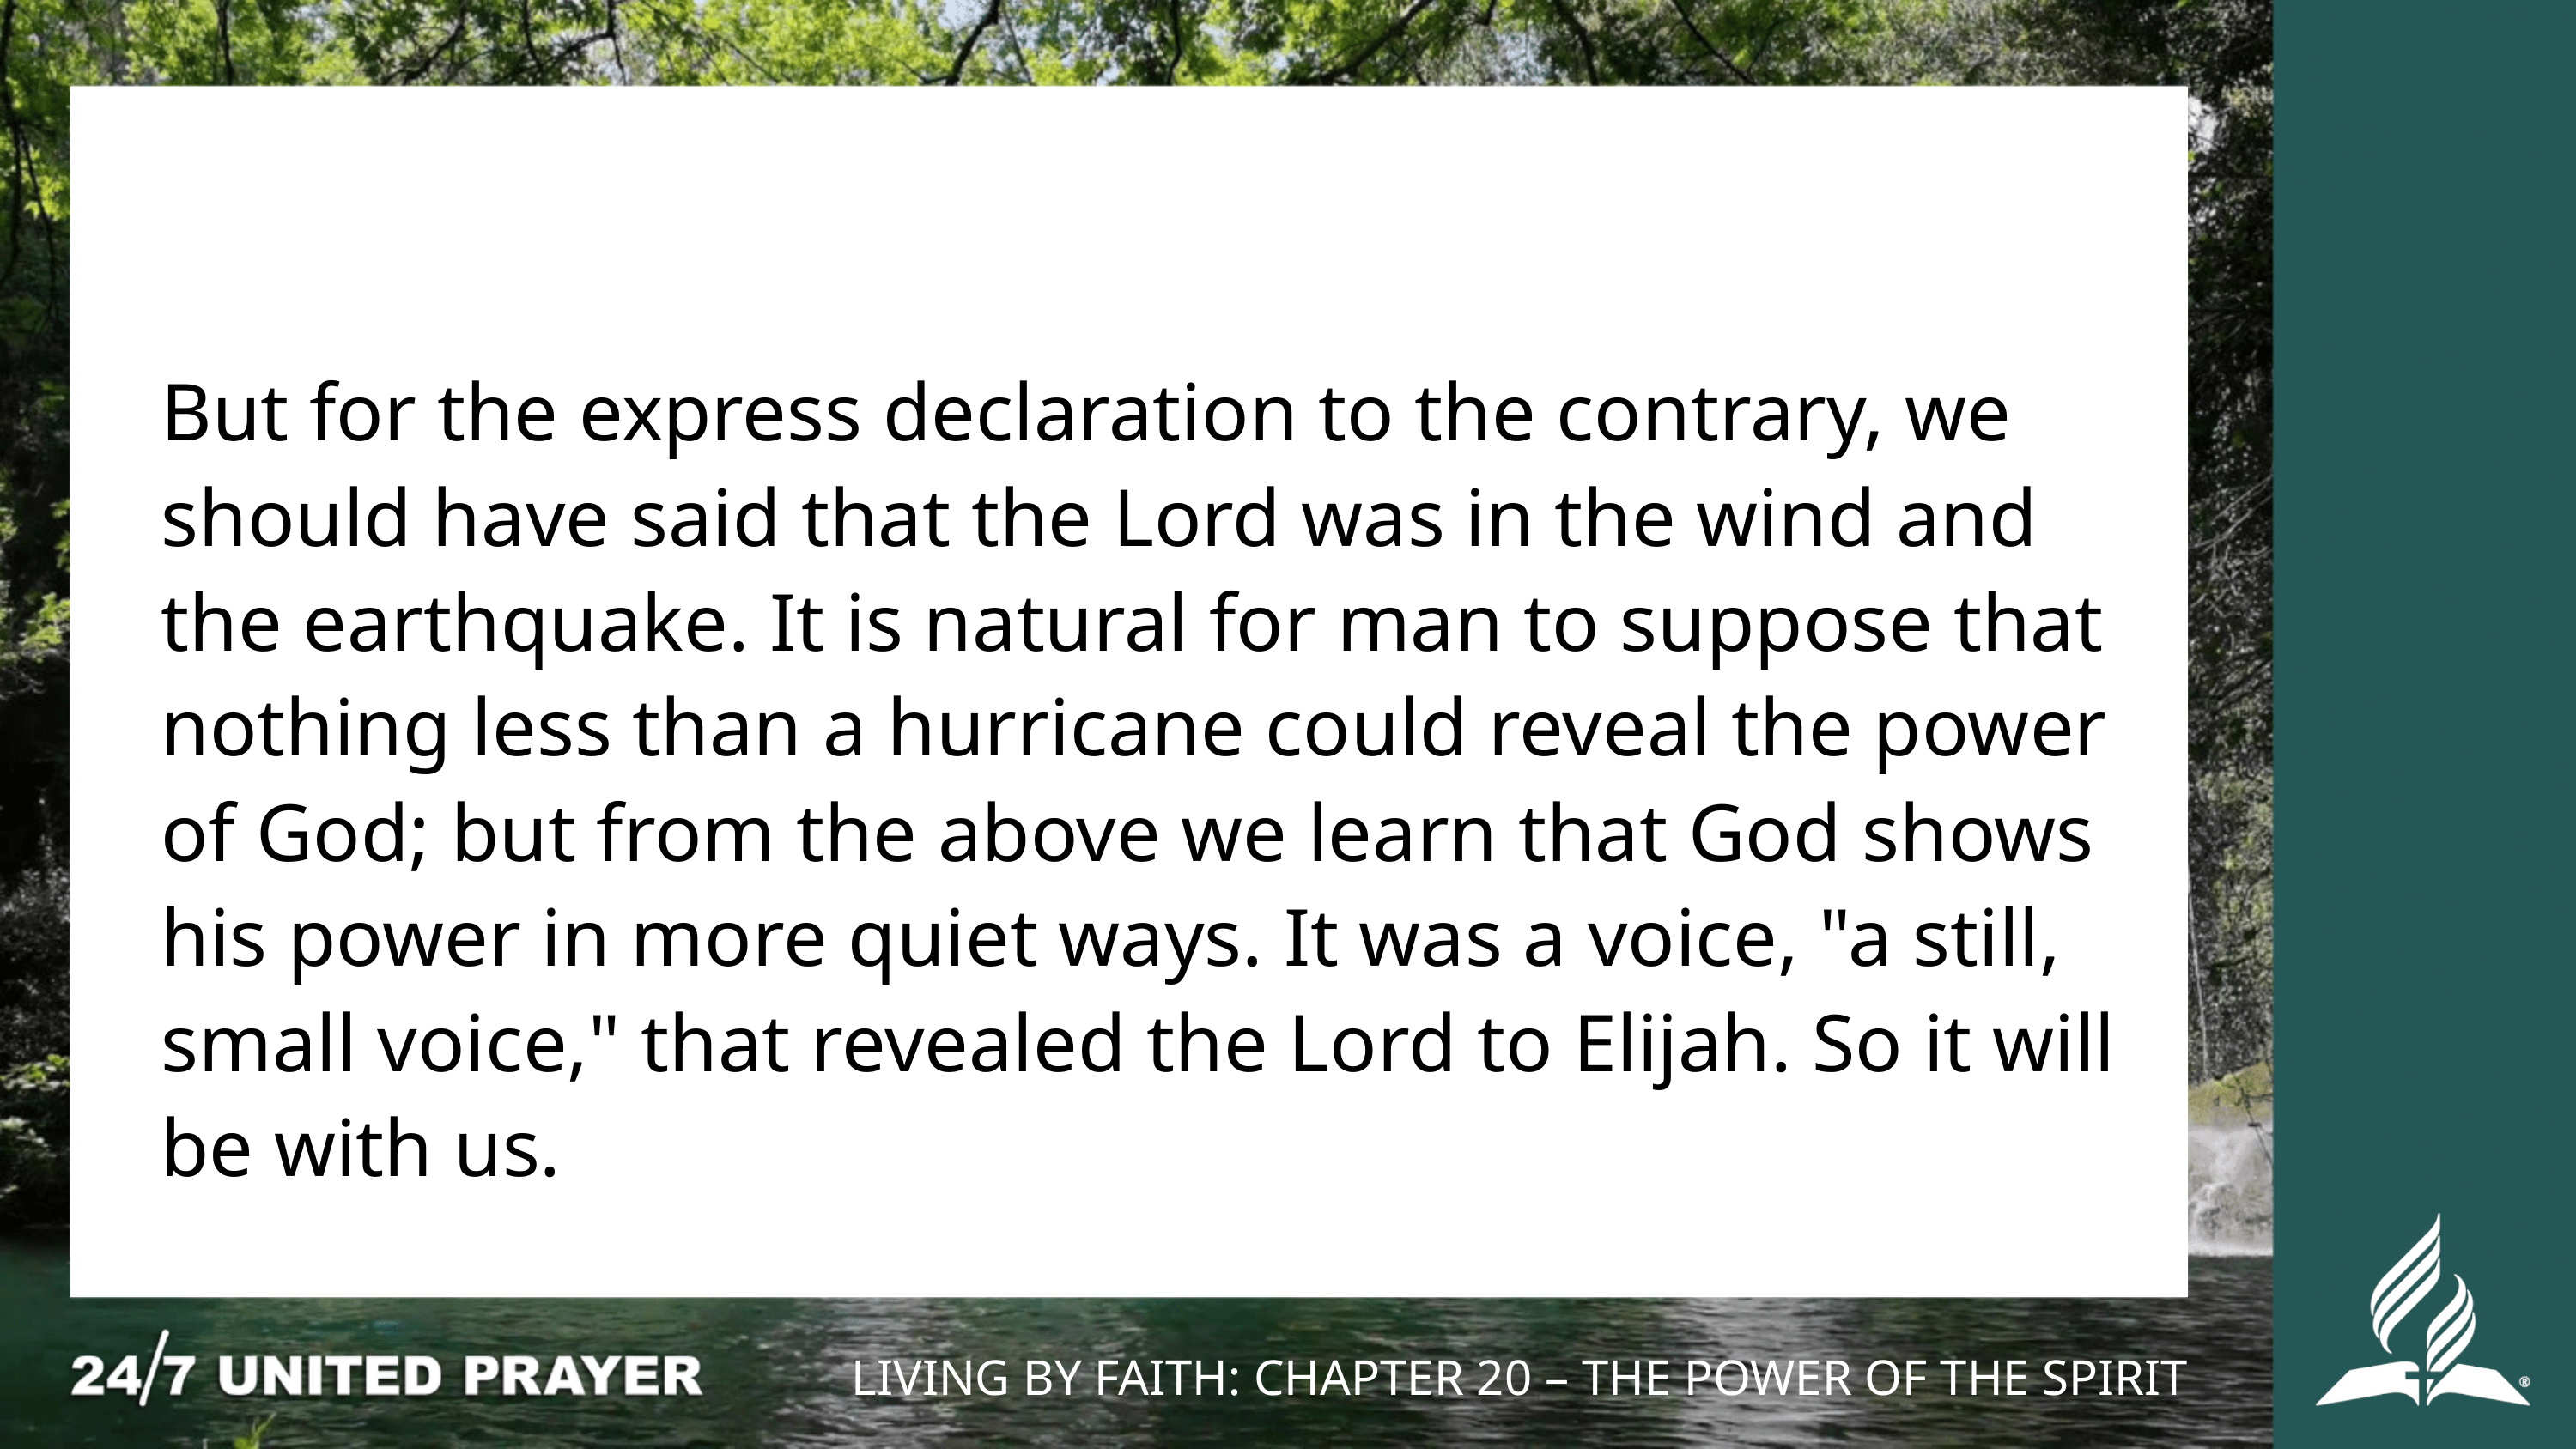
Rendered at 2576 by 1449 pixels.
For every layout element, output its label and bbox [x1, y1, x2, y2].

picture [0, 0, 2576, 1449]
text_box [70, 86, 2189, 1298]
